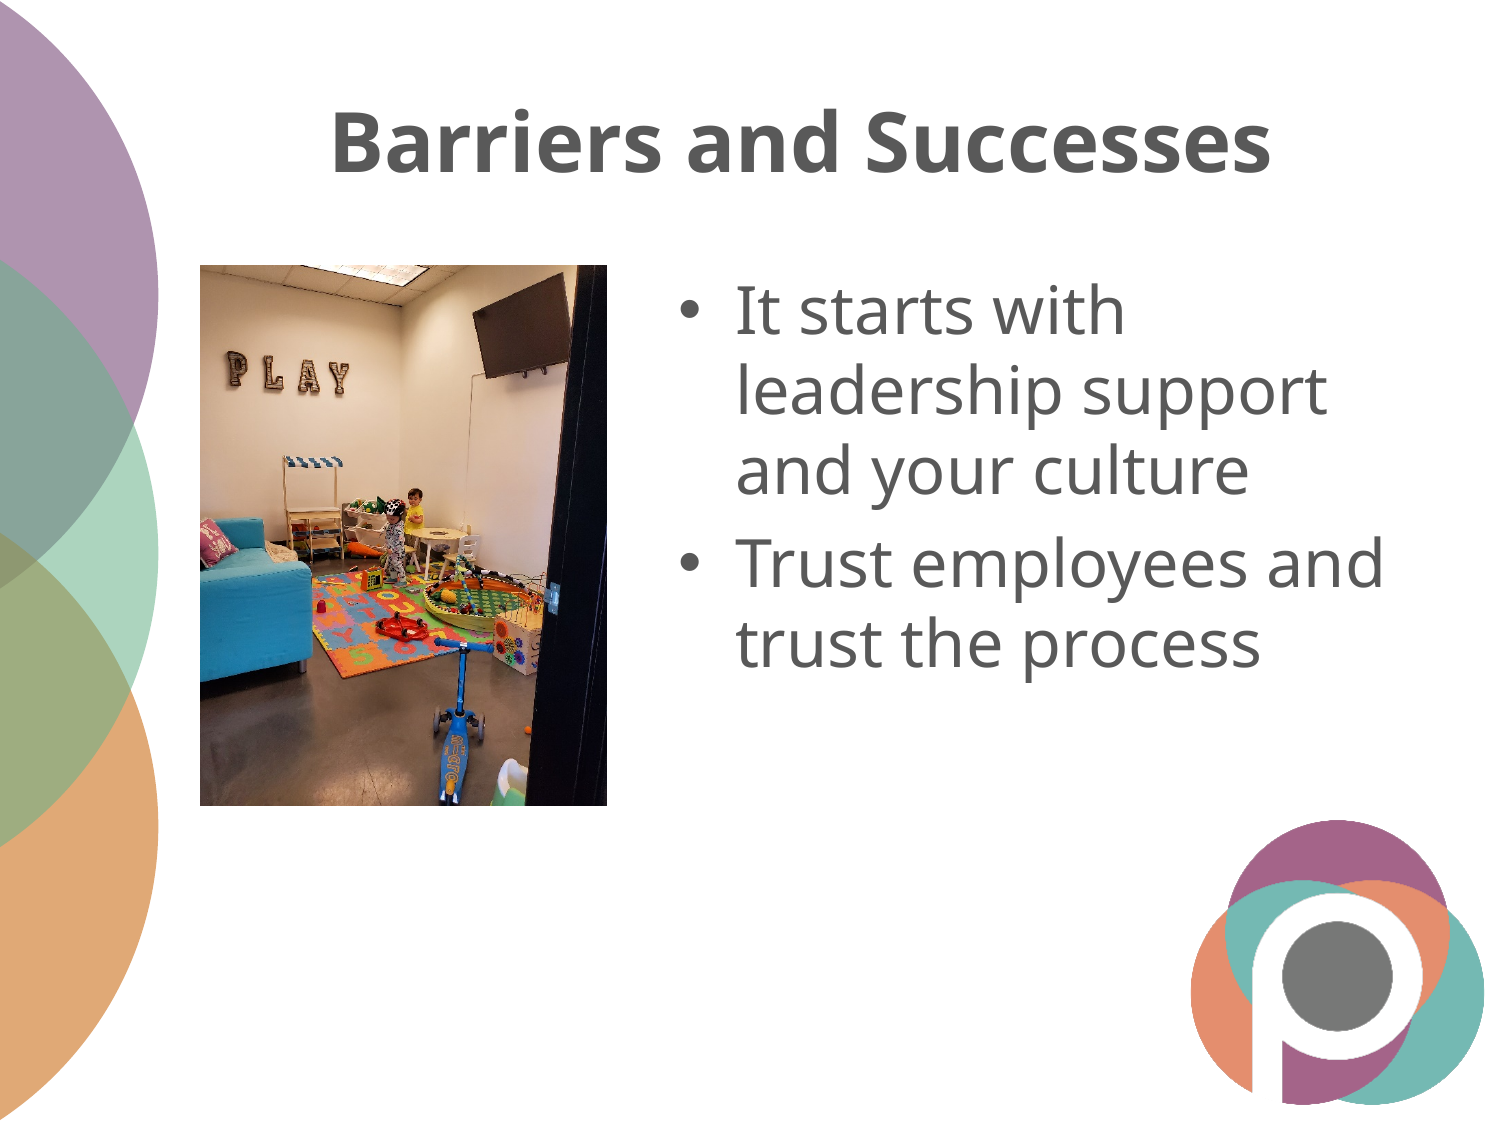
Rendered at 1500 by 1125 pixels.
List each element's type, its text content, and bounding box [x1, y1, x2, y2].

title Barriers and Successes [177, 45, 1425, 233]
list It starts with leadership support and your culture Trust employees and trust the process [663, 260, 1409, 1003]
picture [200, 264, 607, 807]
